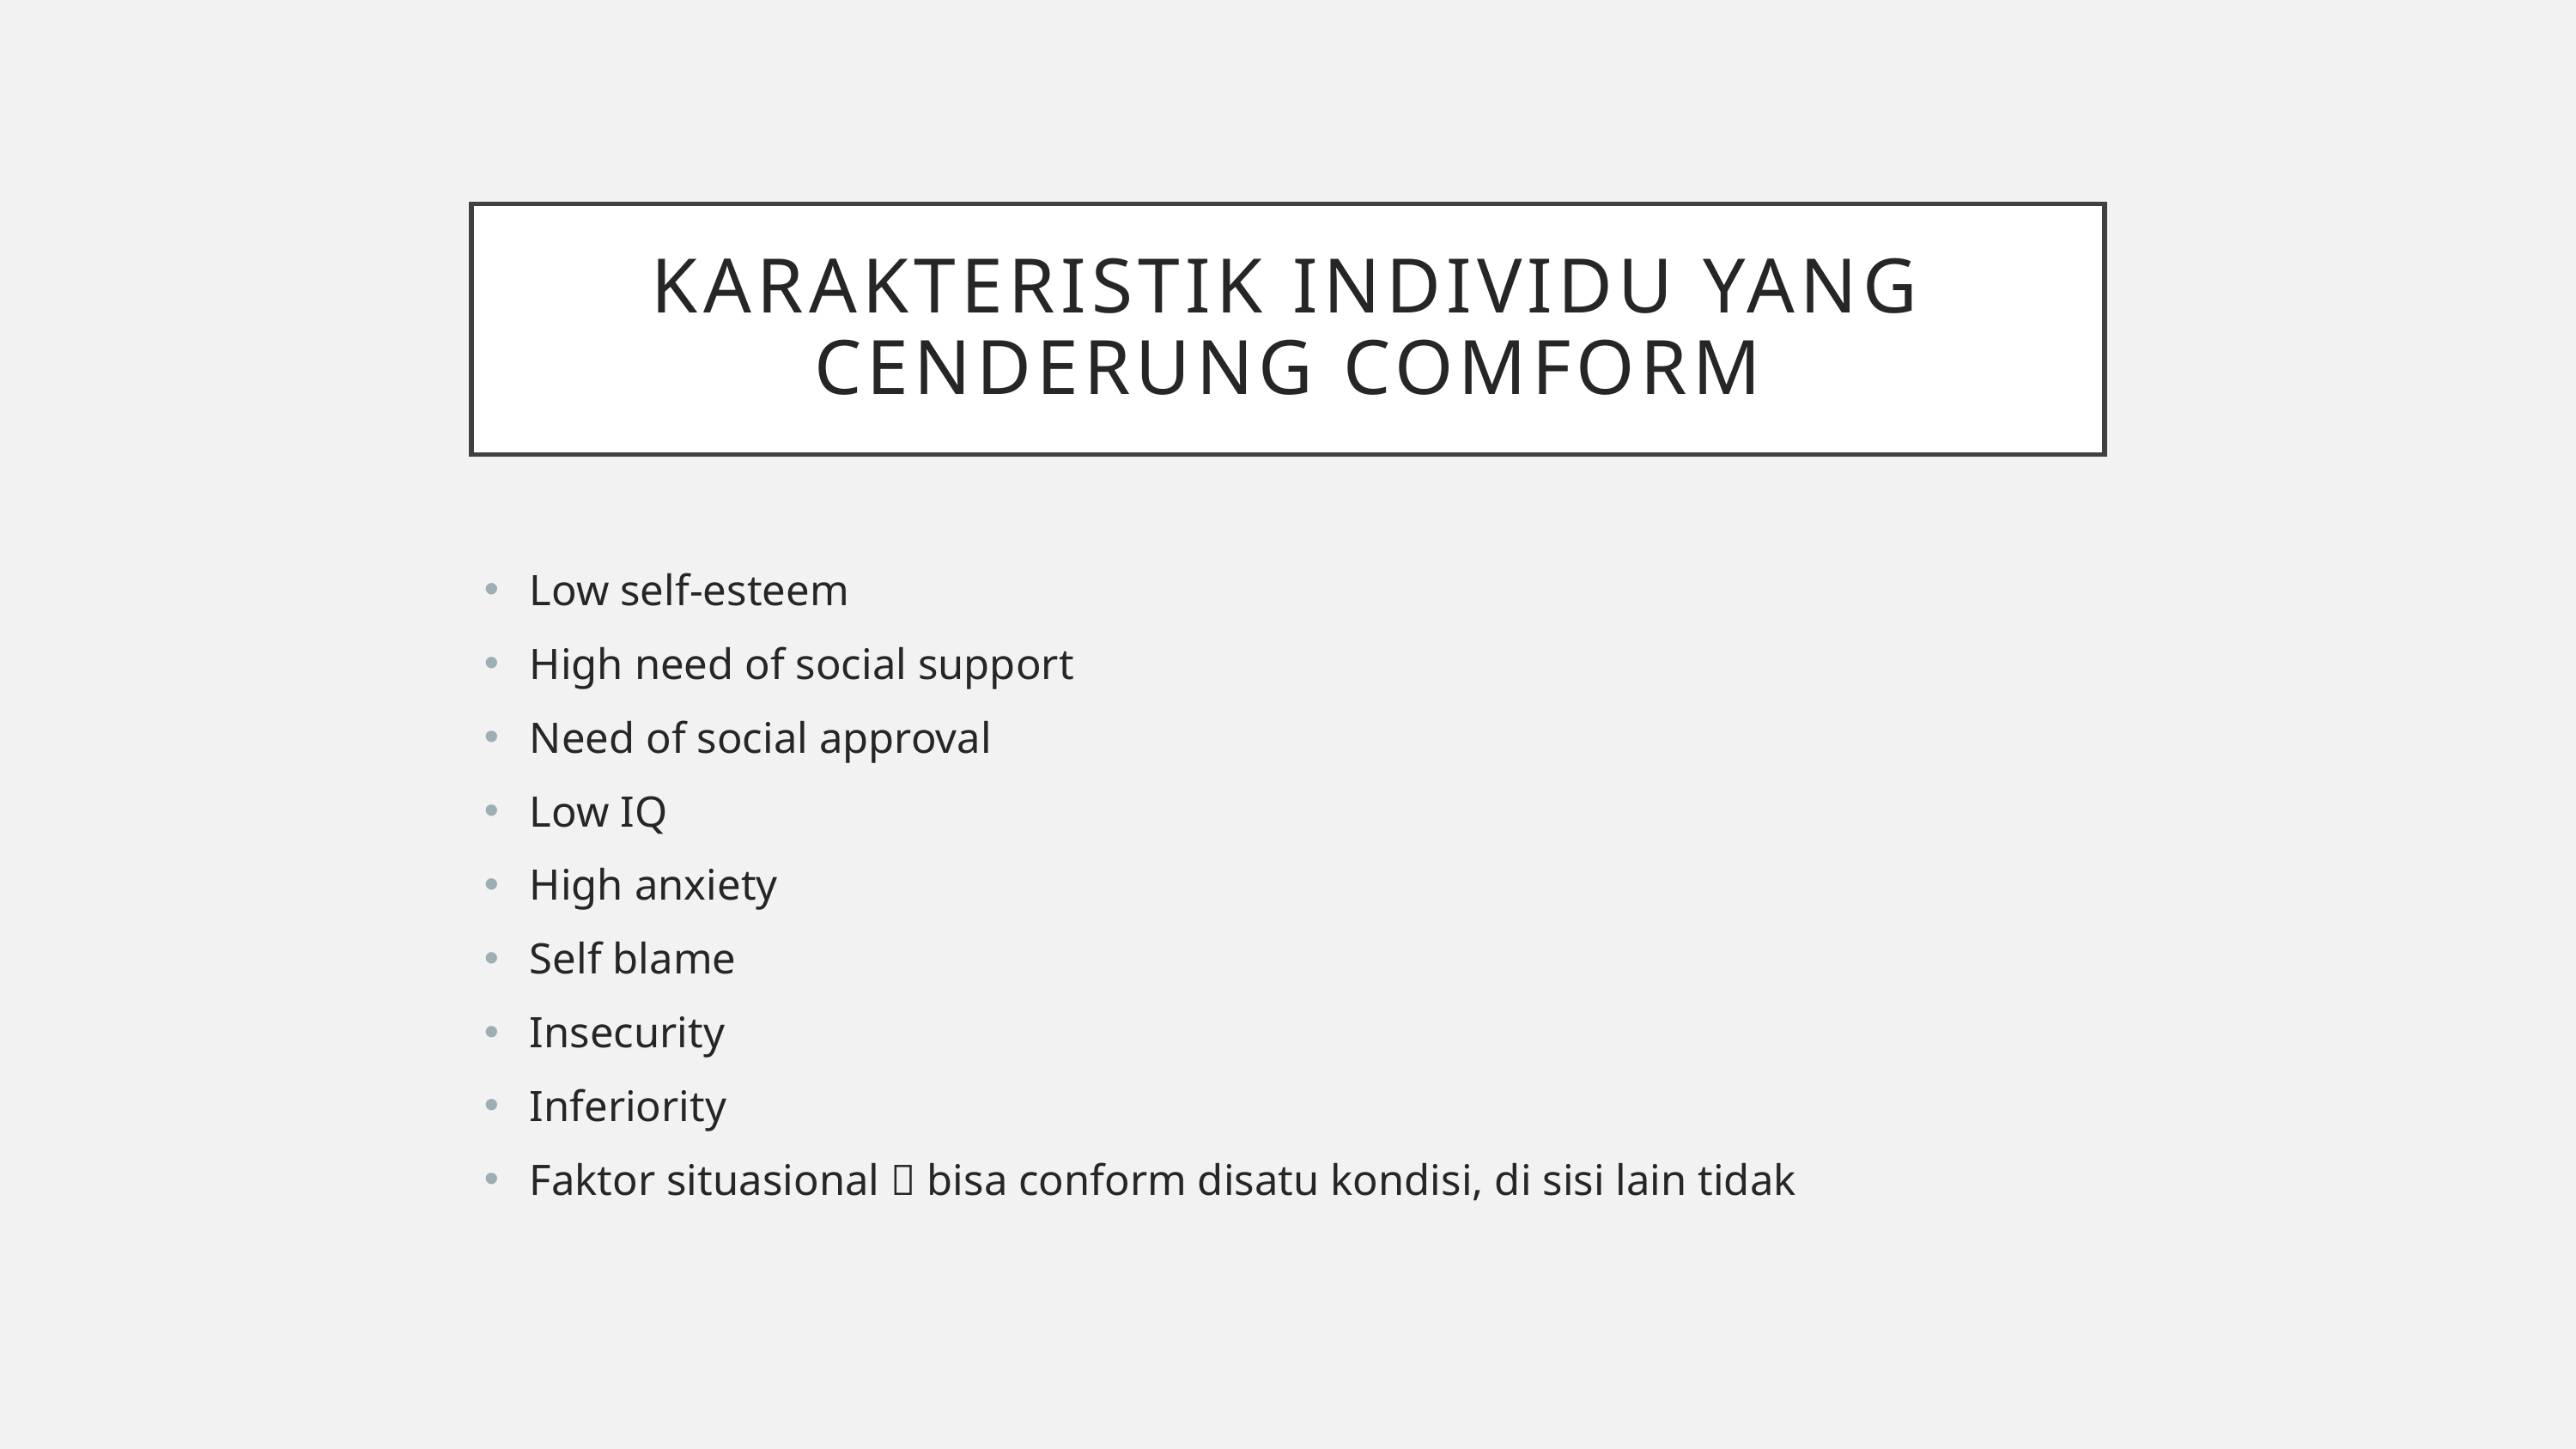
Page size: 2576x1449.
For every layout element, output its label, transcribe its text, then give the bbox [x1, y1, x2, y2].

list Low self-esteem High need of social support Need of social approval Low IQ High anxiety Self blame Insecurity Inferiority Faktor situasional  bisa conform disatu kondisi, di sisi lain tidak [471, 557, 2105, 1213]
title Karakteristik Individu yang cenderung Comform [469, 202, 2107, 457]
